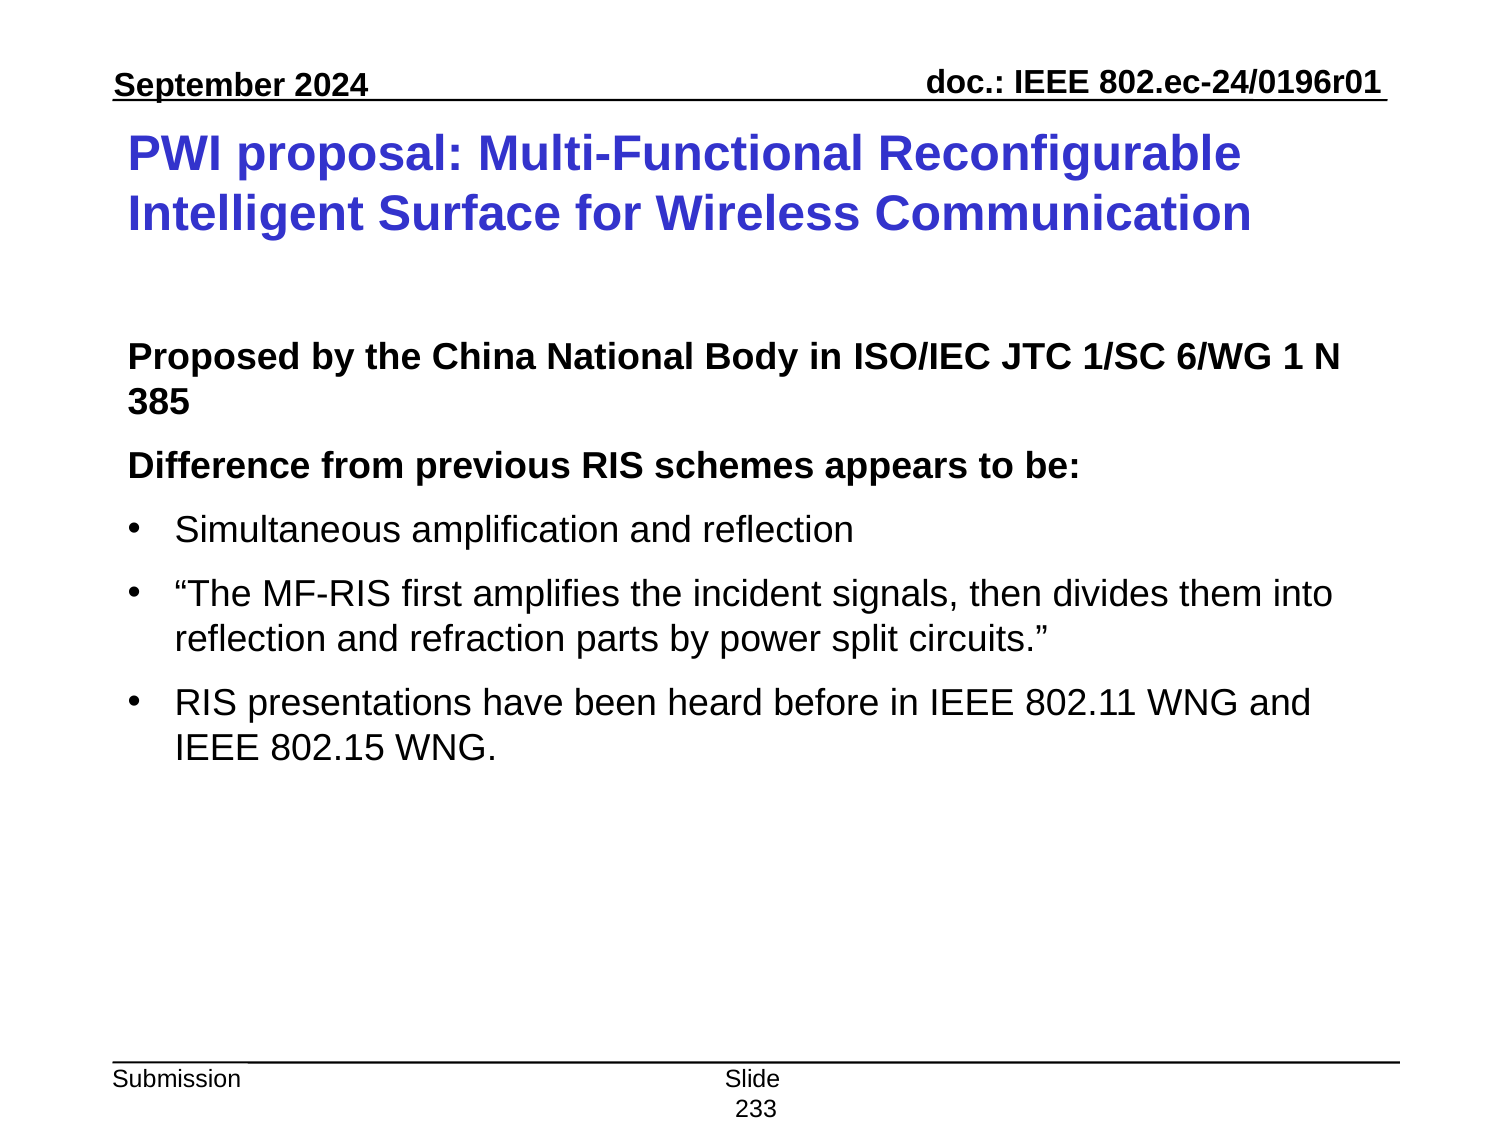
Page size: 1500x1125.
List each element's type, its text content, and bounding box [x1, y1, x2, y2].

slide_number Slide 233 [709, 1061, 803, 1093]
list Proposed by the China National Body in ISO/IEC JTC 1/SC 6/WG 1 N 385 Difference from previous RIS schemes appears to be: Simultaneous amplification and reflection “The MF-RIS first amplifies the incident signals, then divides them into reflection and refraction parts by power split circuits.” RIS presentations have been heard before in IEEE 802.11 WNG and IEEE 802.15 WNG. [112, 324, 1388, 1000]
title PWI proposal: Multi-Functional Reconfigurable Intelligent Surface for Wireless Communication [112, 112, 1388, 288]
